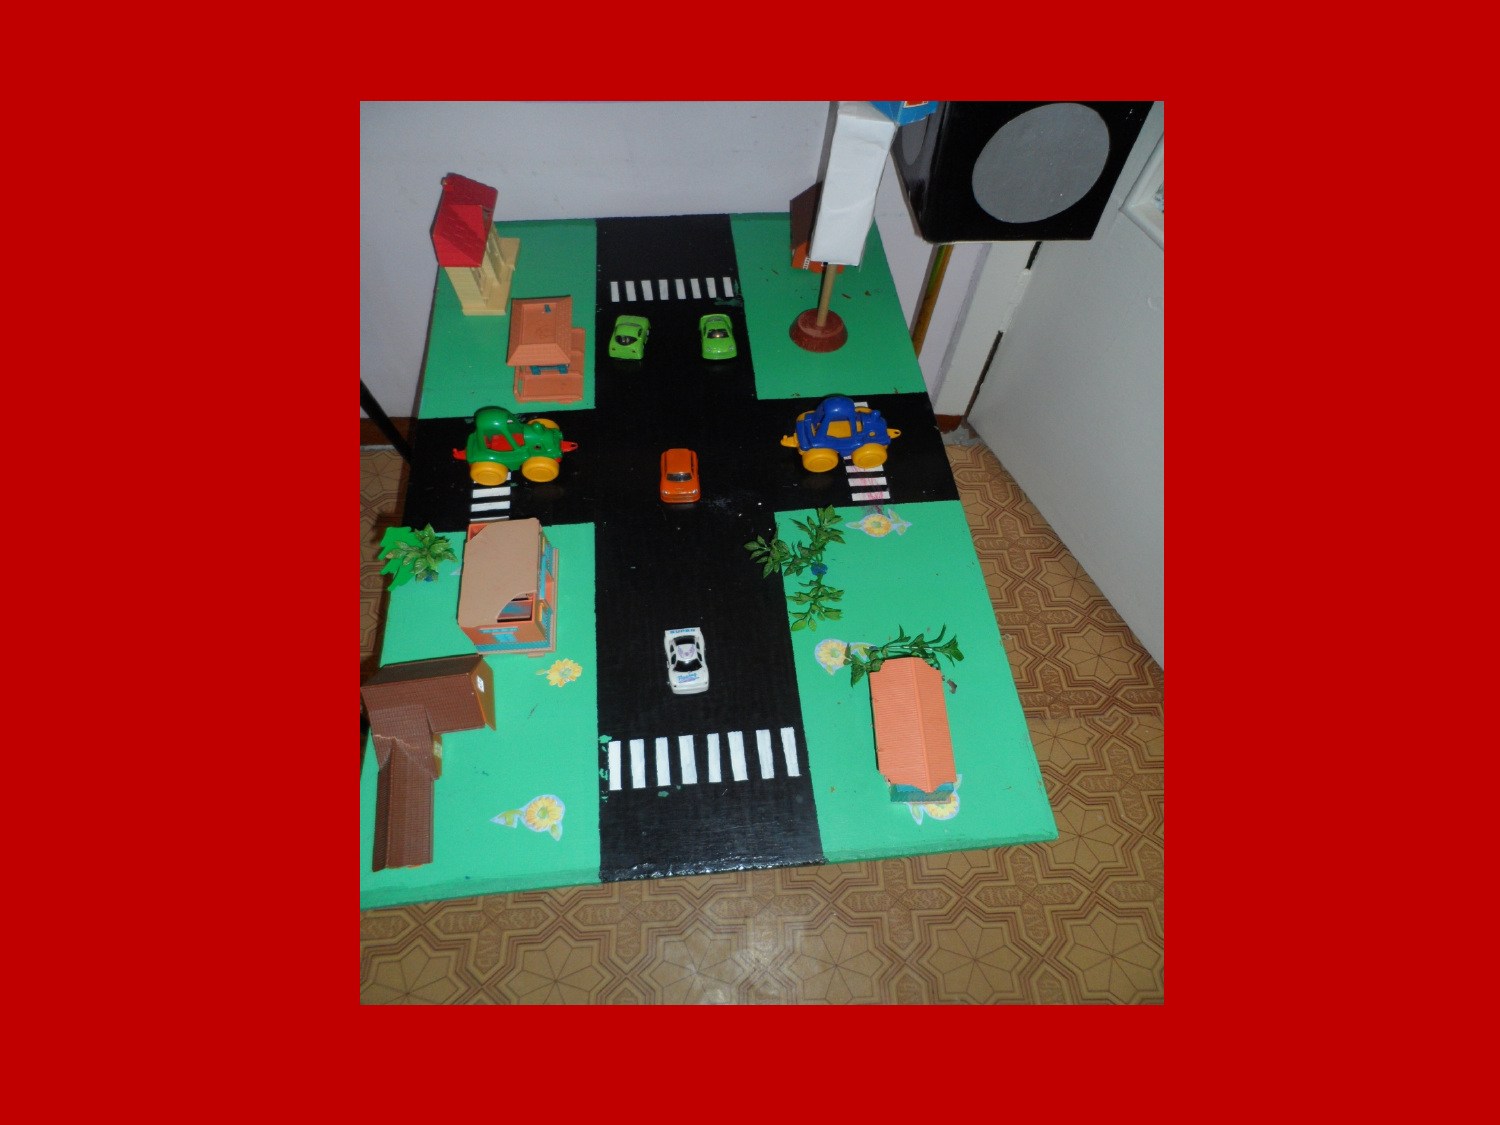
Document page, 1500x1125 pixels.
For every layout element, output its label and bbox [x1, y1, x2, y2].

list [359, 101, 1164, 1006]
